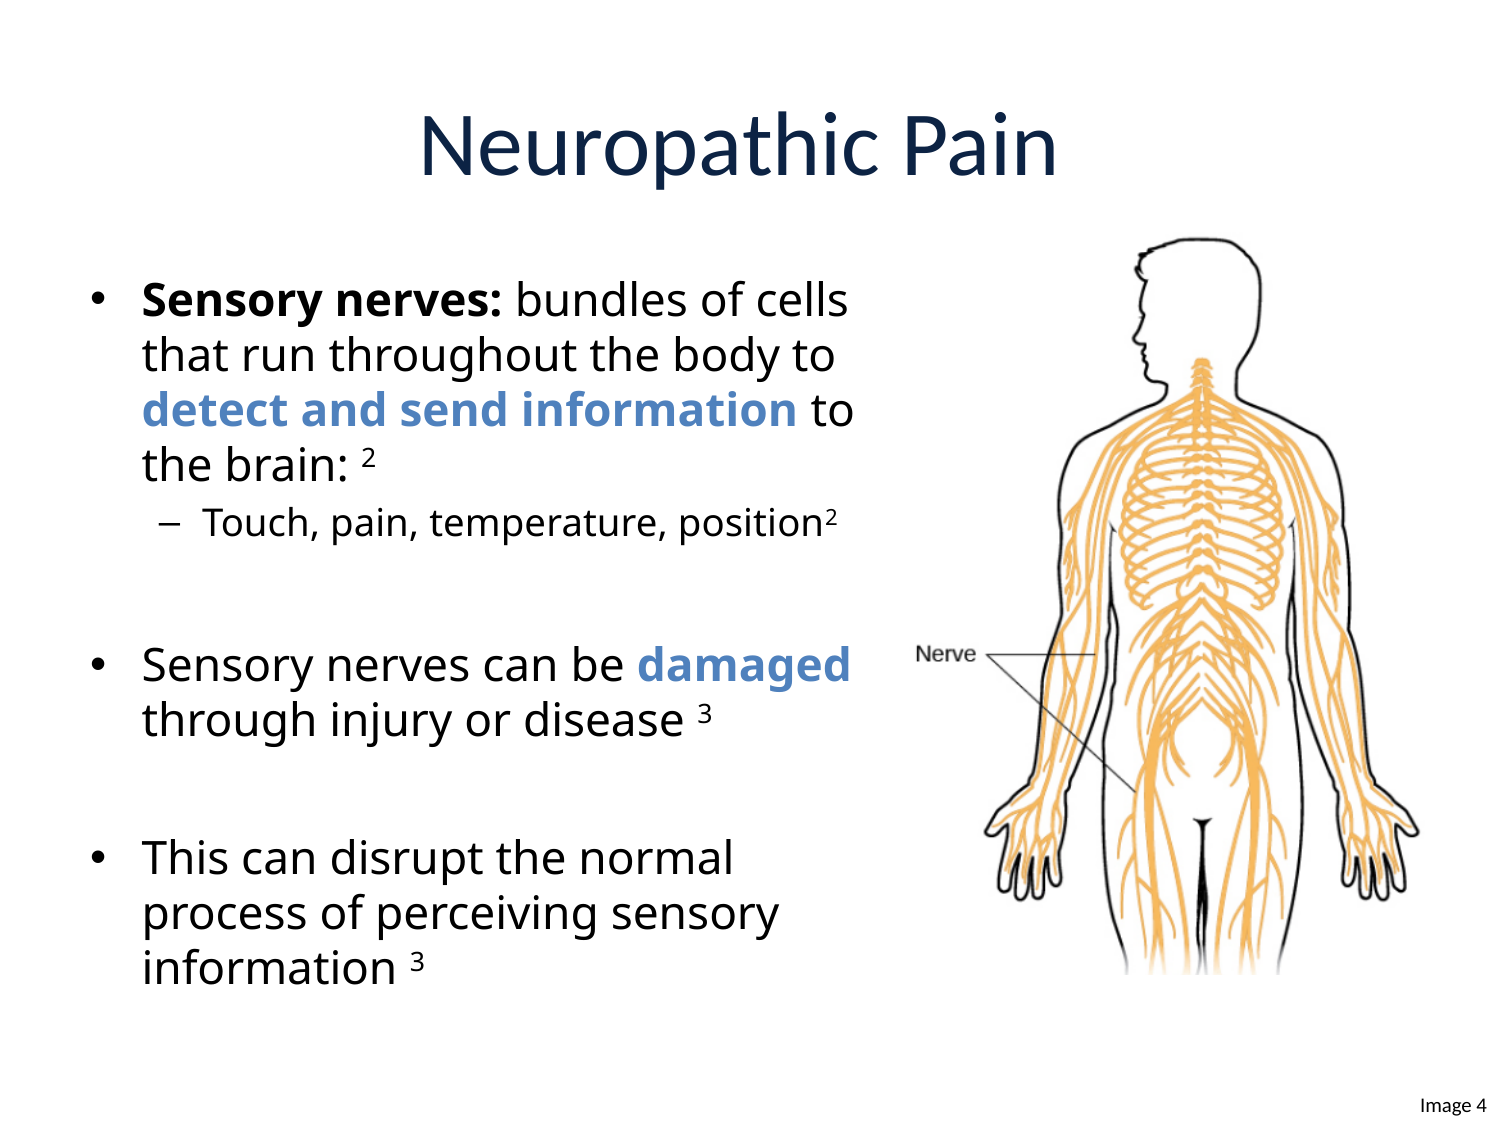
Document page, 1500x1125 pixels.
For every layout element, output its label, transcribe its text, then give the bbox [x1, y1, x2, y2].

text_box Image 4 [1405, 1083, 1500, 1124]
list Sensory nerves: bundles of cells that run throughout the body to detect and send information to the brain: 2 Touch, pain, temperature, position2 Sensory nerves can be damaged through injury or disease 3 This can disrupt the normal process of perceiving sensory information 3 [75, 262, 914, 1008]
title Neuropathic Pain [75, 45, 1425, 233]
picture [903, 232, 1426, 976]
